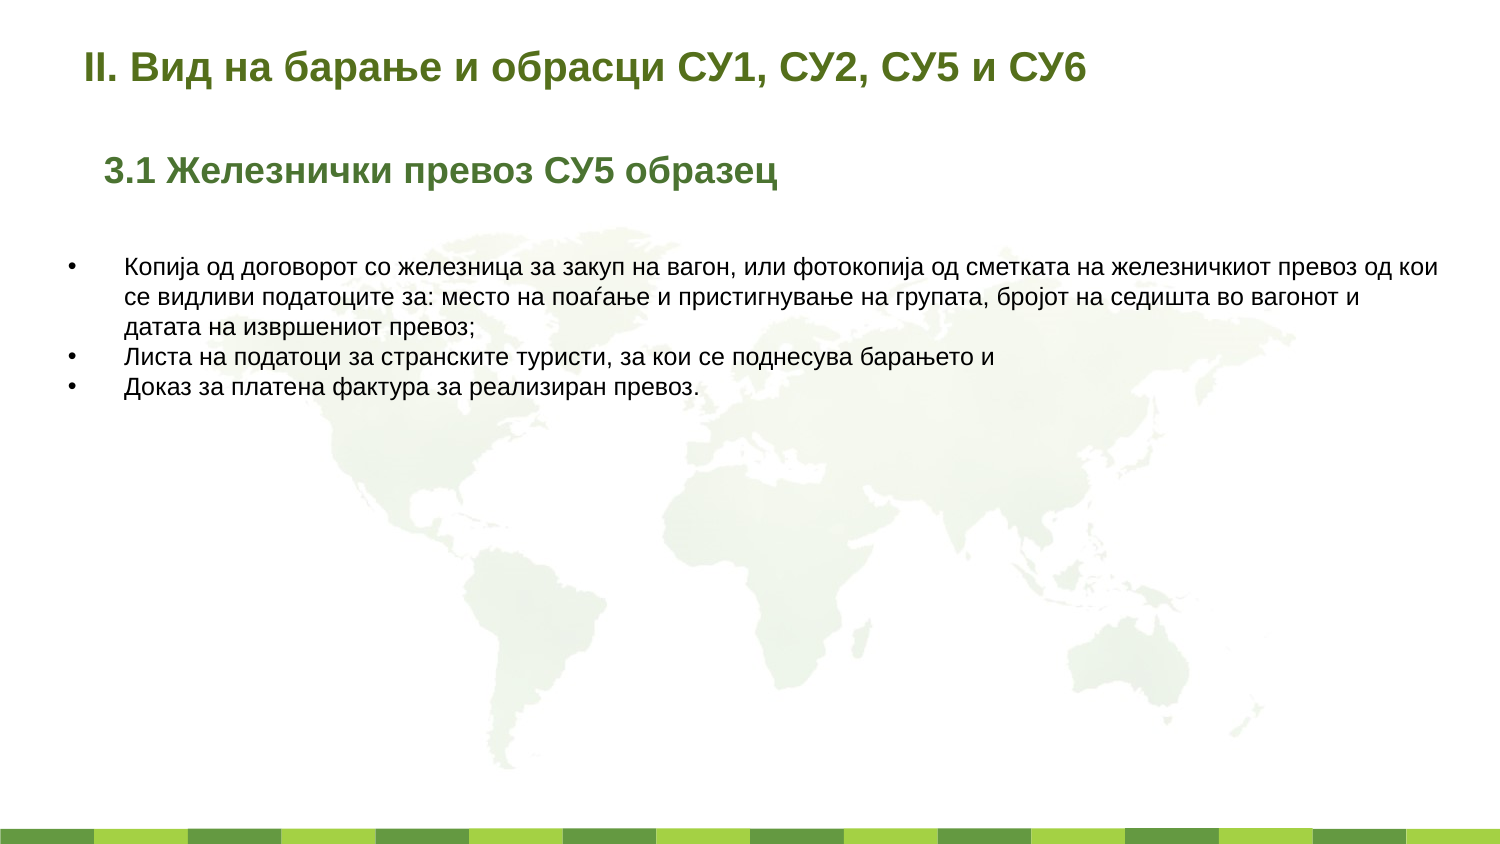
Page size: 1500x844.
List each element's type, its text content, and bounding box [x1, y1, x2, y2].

text_box 3.1 Железнички превоз СУ5 образец [89, 138, 793, 199]
text_box II. Вид на барање и обрасци СУ1, СУ2, СУ5 и СУ6 [57, 32, 1103, 97]
text_box Копија од договорот со железница за закуп на вагон, или фотокопија од сметката на железничкиот превоз од кои се видливи податоците за: место на поаѓање и пристигнување на групата, бројот на седишта во вагонот и датата на извршениот превоз; Листа на податоци за странските туристи, за кои се поднесува барањето и Доказ за платена фактура за реализиран превоз. [53, 221, 1459, 431]
picture [0, 0, 1500, 828]
